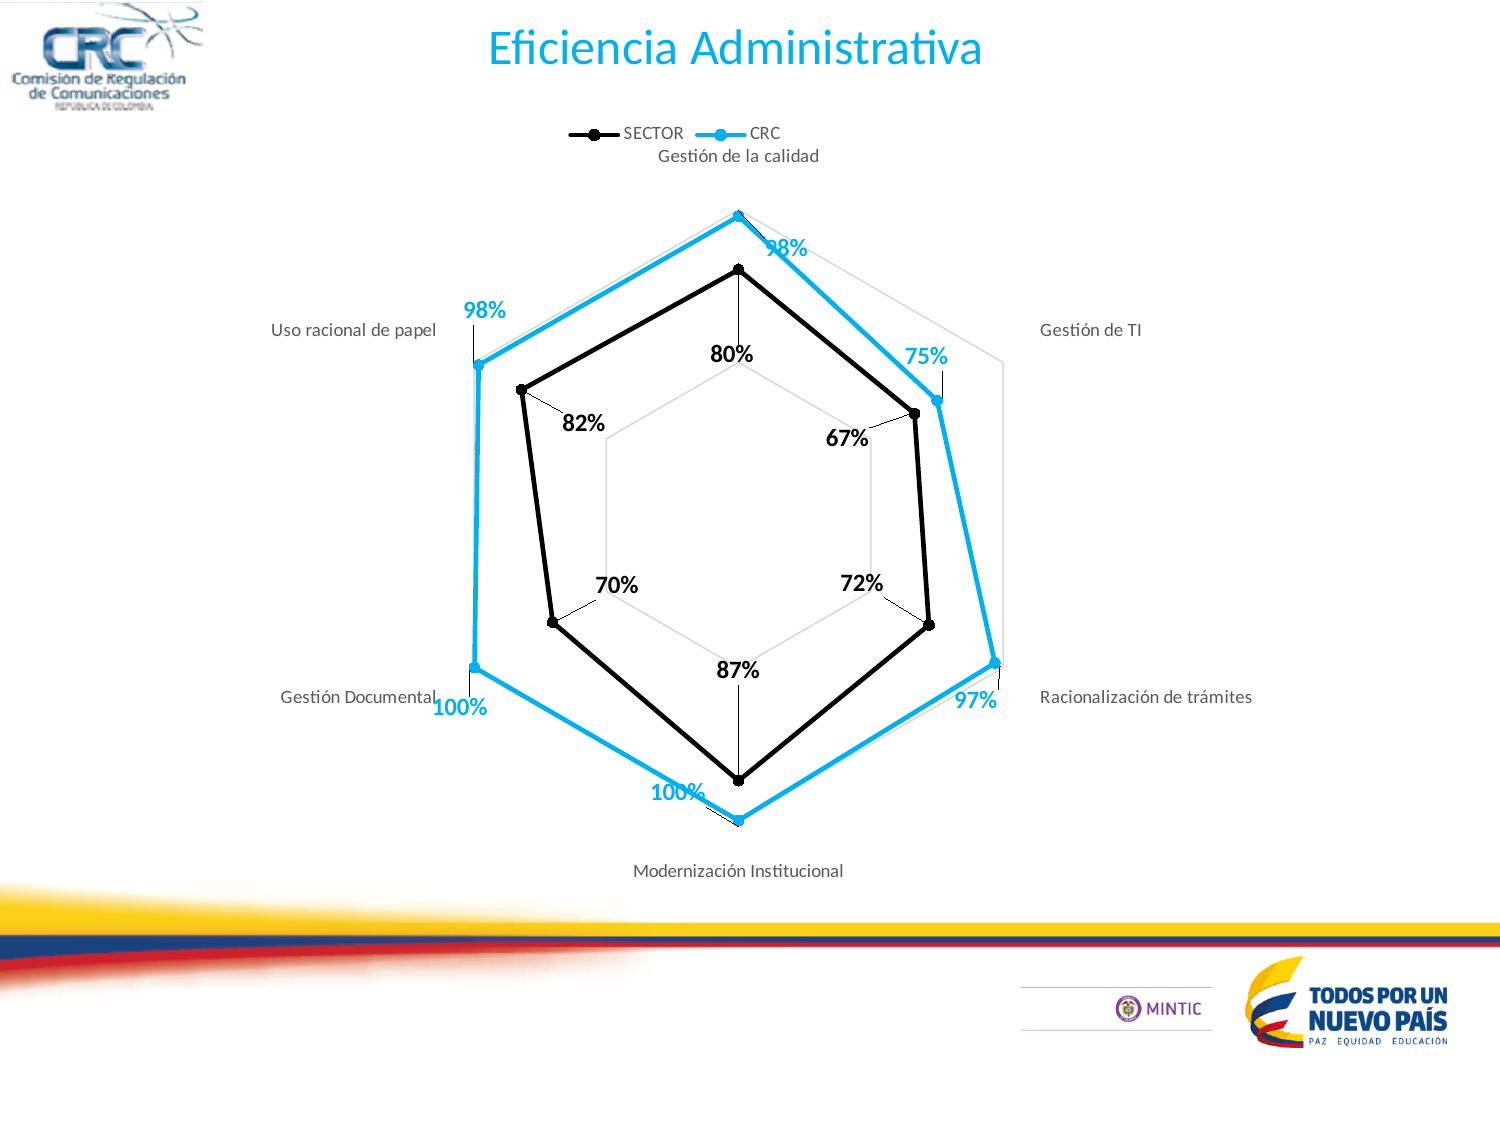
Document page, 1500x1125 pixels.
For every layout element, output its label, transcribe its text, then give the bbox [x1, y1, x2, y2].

text_box Eficiencia Administrativa [474, 7, 1023, 89]
picture [0, 2, 203, 108]
picture [0, 882, 1500, 1048]
chart [0, 108, 1354, 890]
